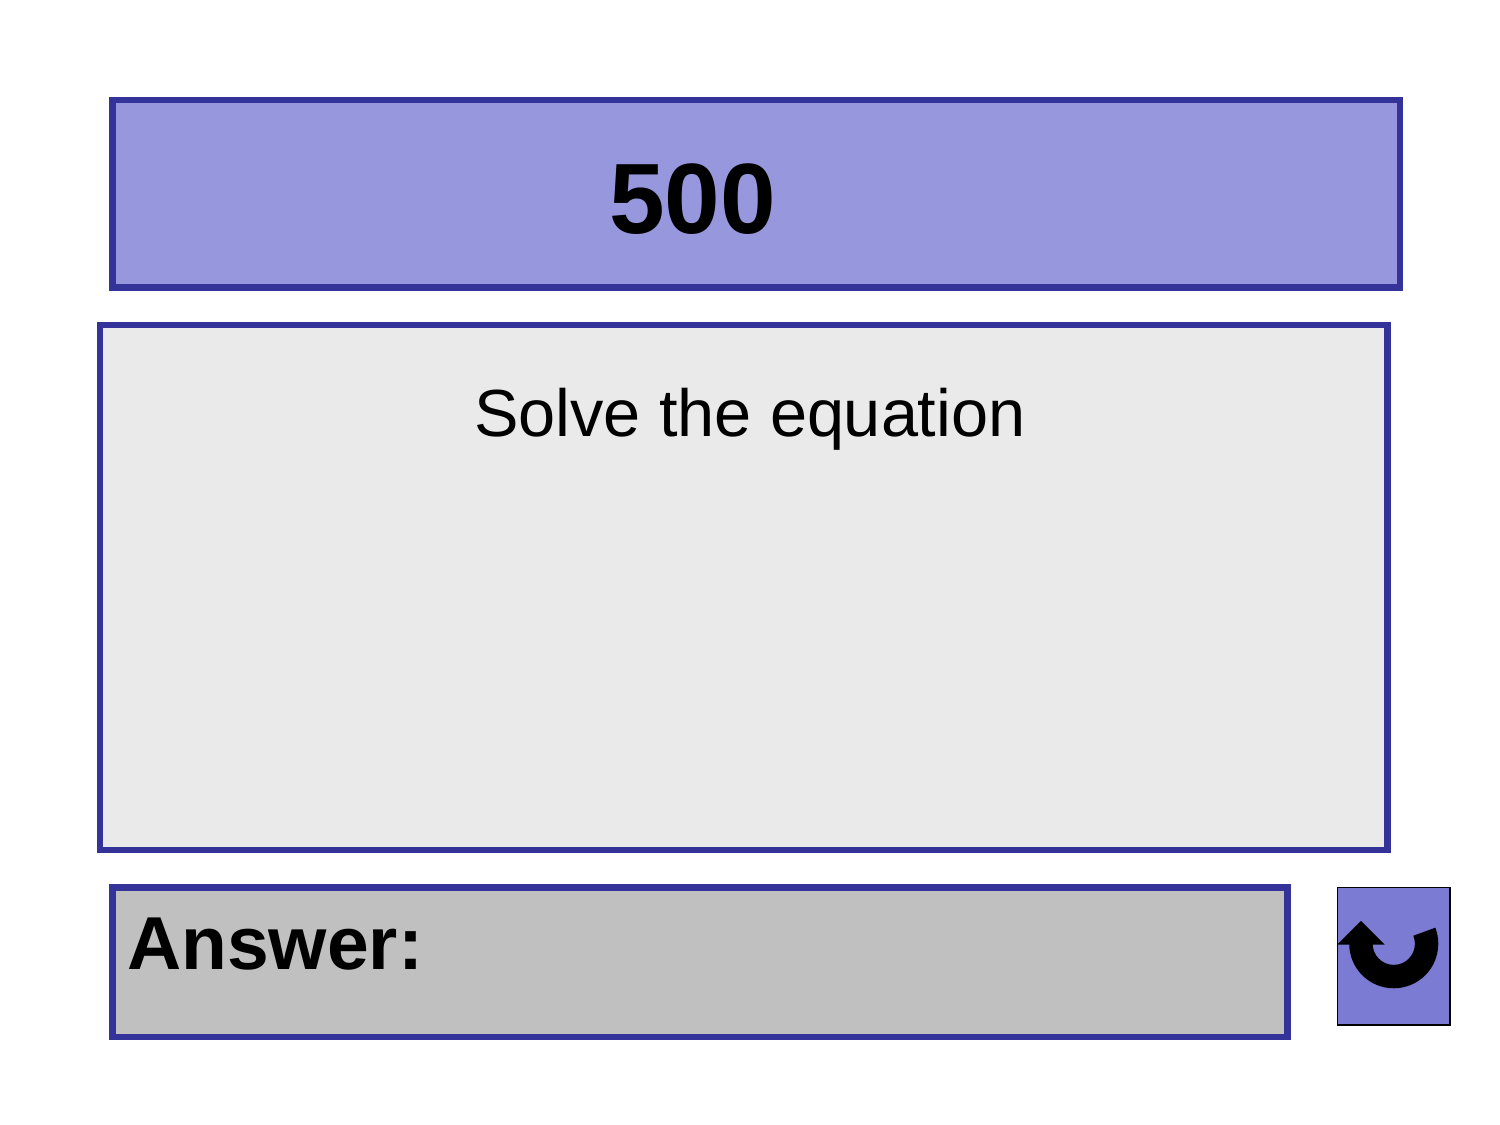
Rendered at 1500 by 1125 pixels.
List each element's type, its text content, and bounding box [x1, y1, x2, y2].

list [99, 324, 1388, 850]
title 500…. [112, 99, 1400, 288]
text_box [1337, 887, 1450, 1025]
